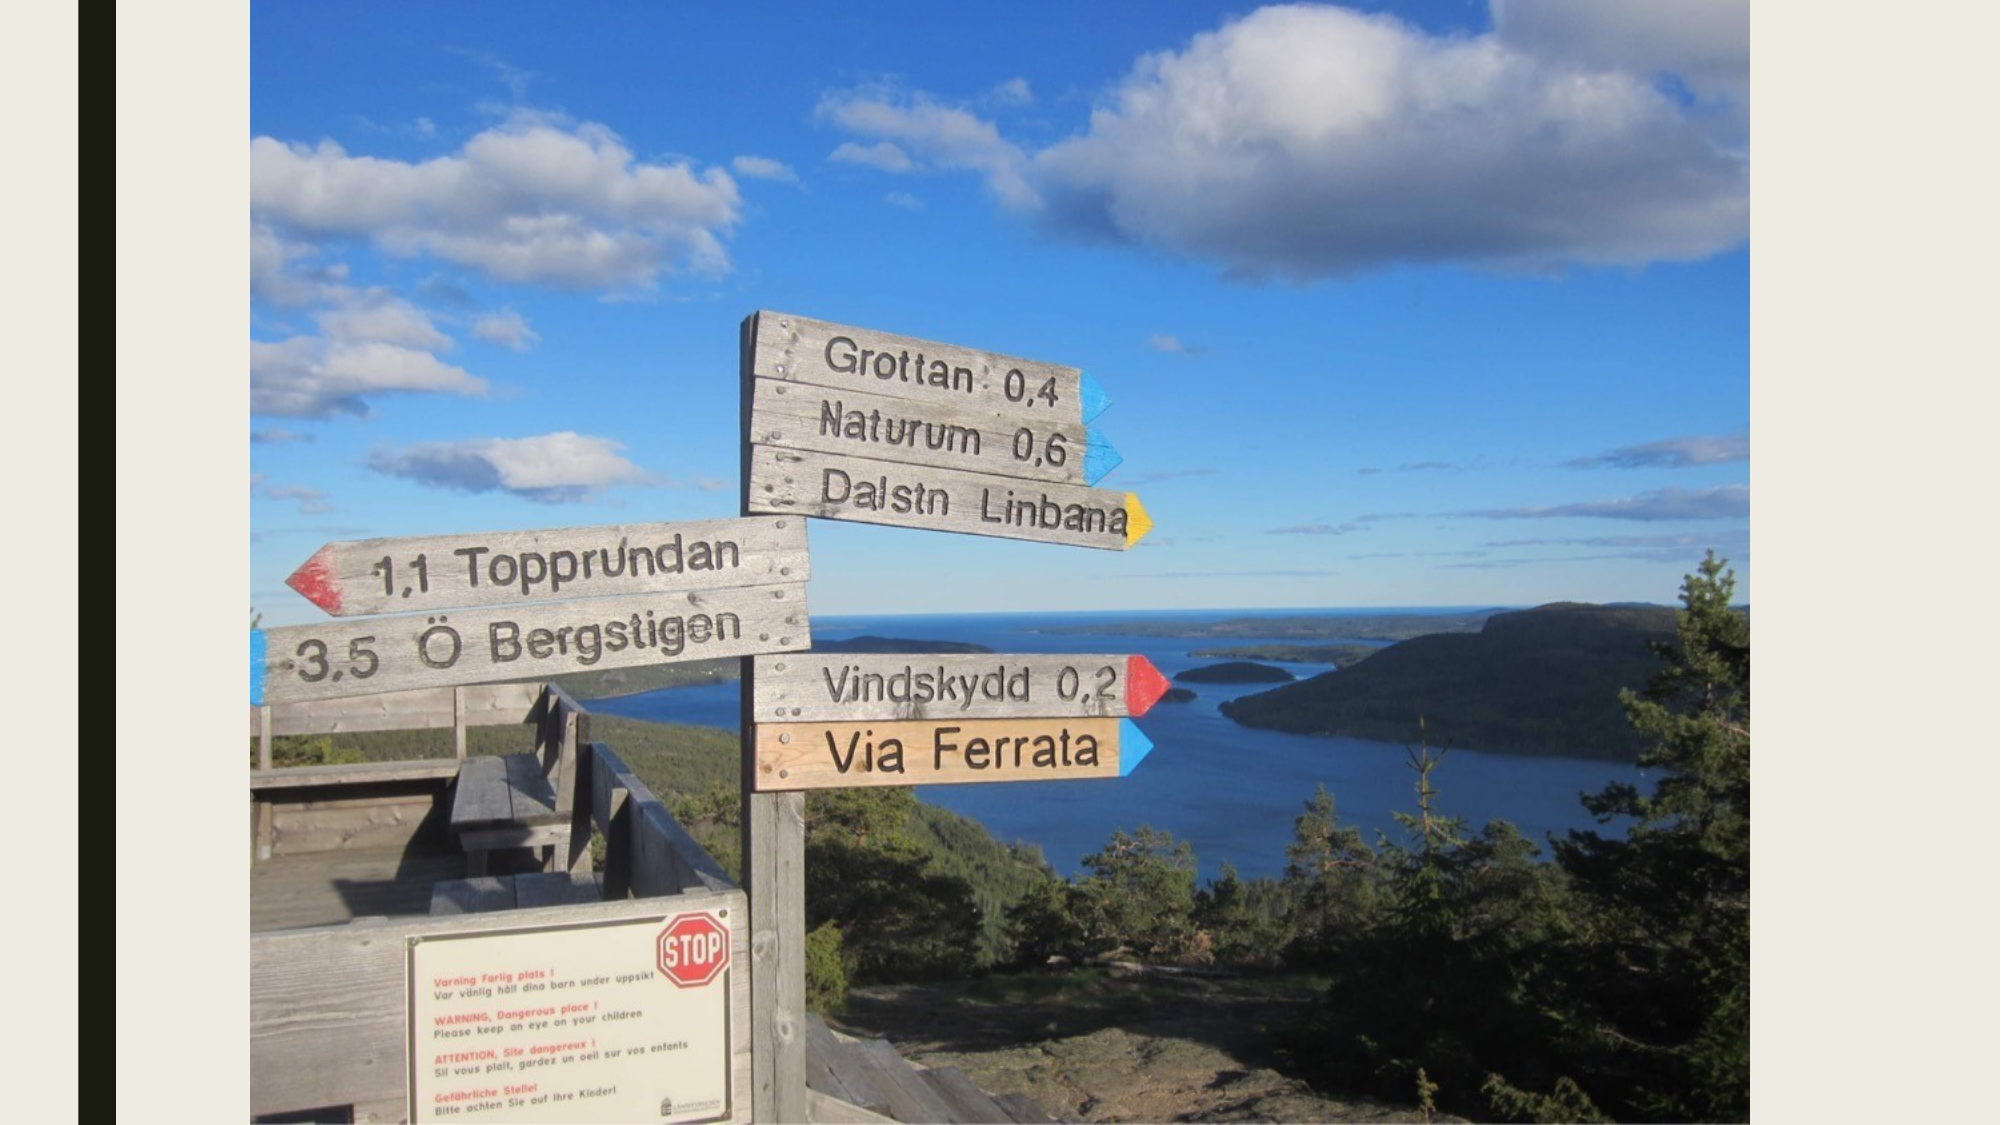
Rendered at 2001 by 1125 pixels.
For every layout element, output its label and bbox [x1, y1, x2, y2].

picture [250, 0, 1750, 1125]
